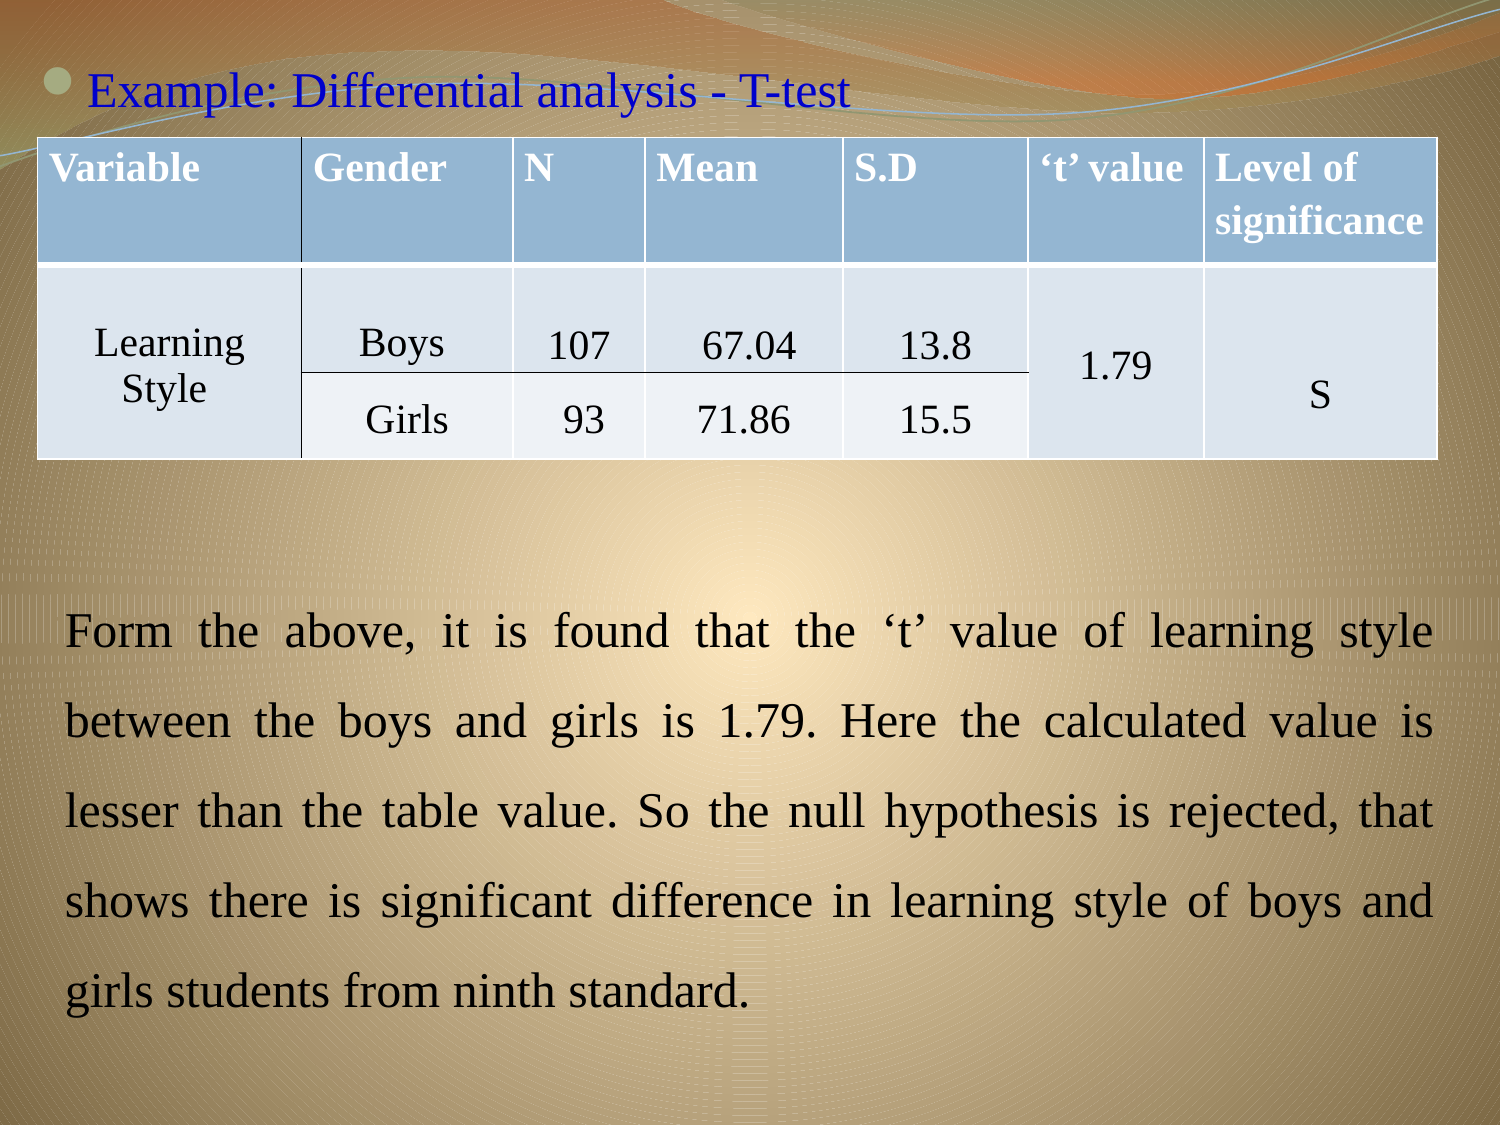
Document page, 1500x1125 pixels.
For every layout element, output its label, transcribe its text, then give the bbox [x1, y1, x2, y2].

table_header Mean [646, 138, 842, 262]
table_cell 67.04 [646, 268, 842, 372]
table_header Level of significance [1205, 138, 1436, 262]
table_cell Girls [302, 373, 512, 458]
table_cell Boys [302, 268, 512, 372]
table_cell 15.5 [844, 373, 1027, 458]
table_cell 71.86 [646, 373, 842, 458]
table_cell S [1205, 268, 1436, 458]
table_header S.D [844, 138, 1027, 262]
text_box Form the above, it is found that the ‘t’ value of learning style between the boys and girls is 1.79. Here the calculated value is lesser than the table value. So the null hypothesis is rejected, that shows there is significant difference in learning style of boys and girls students from ninth standard. [50, 499, 1450, 1025]
table_cell 107 [514, 268, 644, 372]
list Example: Differential analysis - T-test [24, 50, 1425, 1038]
table_header ‘t’ value [1029, 138, 1203, 262]
table_cell 1.79 [1029, 268, 1203, 458]
table_header Variable [38, 138, 301, 262]
table_header Gender [302, 138, 512, 262]
table_header N [514, 138, 644, 262]
table_cell Learning Style [38, 268, 301, 458]
table_cell 93 [514, 373, 644, 458]
table_cell 13.8 [844, 268, 1027, 372]
